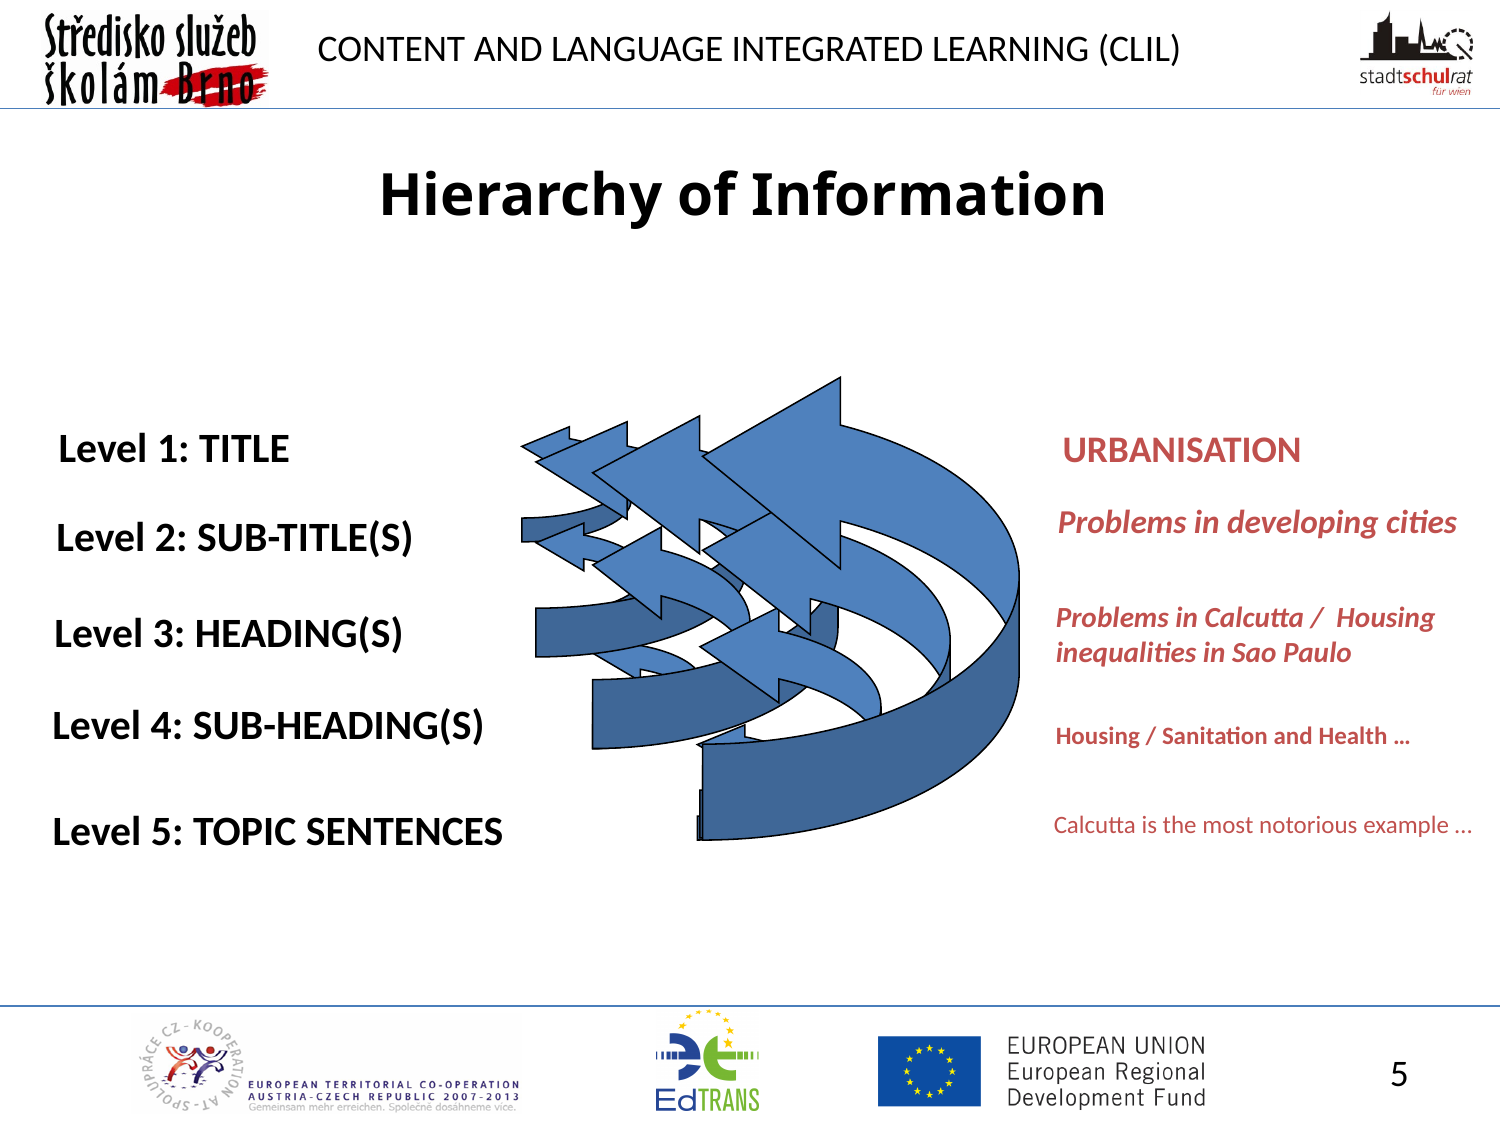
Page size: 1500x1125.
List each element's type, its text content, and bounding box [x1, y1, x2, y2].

text_box [704, 521, 736, 536]
text_box [594, 645, 695, 677]
text_box [592, 527, 750, 631]
picture [876, 1033, 1209, 1111]
text_box Level 1: TITLE [43, 413, 475, 478]
text_box [697, 724, 763, 748]
picture [656, 1009, 759, 1111]
text_box [702, 513, 951, 694]
text_box Hierarchy of Information [99, 149, 1386, 235]
text_box [699, 608, 881, 720]
text_box [536, 523, 623, 571]
text_box [592, 415, 770, 554]
text_box Level 3: HEADING(S) [39, 598, 528, 664]
text_box Problems in Calcutta / Housing inequalities in Sao Paulo [1041, 591, 1498, 676]
text_box Problems in developing cities [1043, 493, 1500, 548]
text_box [521, 426, 581, 459]
text_box [702, 377, 1020, 841]
picture [131, 1013, 522, 1114]
text_box [535, 421, 637, 520]
text_box Level 2: SUB-TITLE(S) [41, 502, 593, 568]
picture [1360, 10, 1473, 95]
text_box Calcutta is the most notorious example … [1039, 800, 1496, 846]
text_box Level 5: TOPIC SENTENCES [37, 796, 680, 862]
picture [41, 10, 269, 108]
text_box Housing / Sanitation and Health … [1041, 711, 1498, 757]
text_box Level 4: SUB-HEADING(S) [37, 690, 651, 756]
text_box URBANISATION [1047, 417, 1415, 478]
